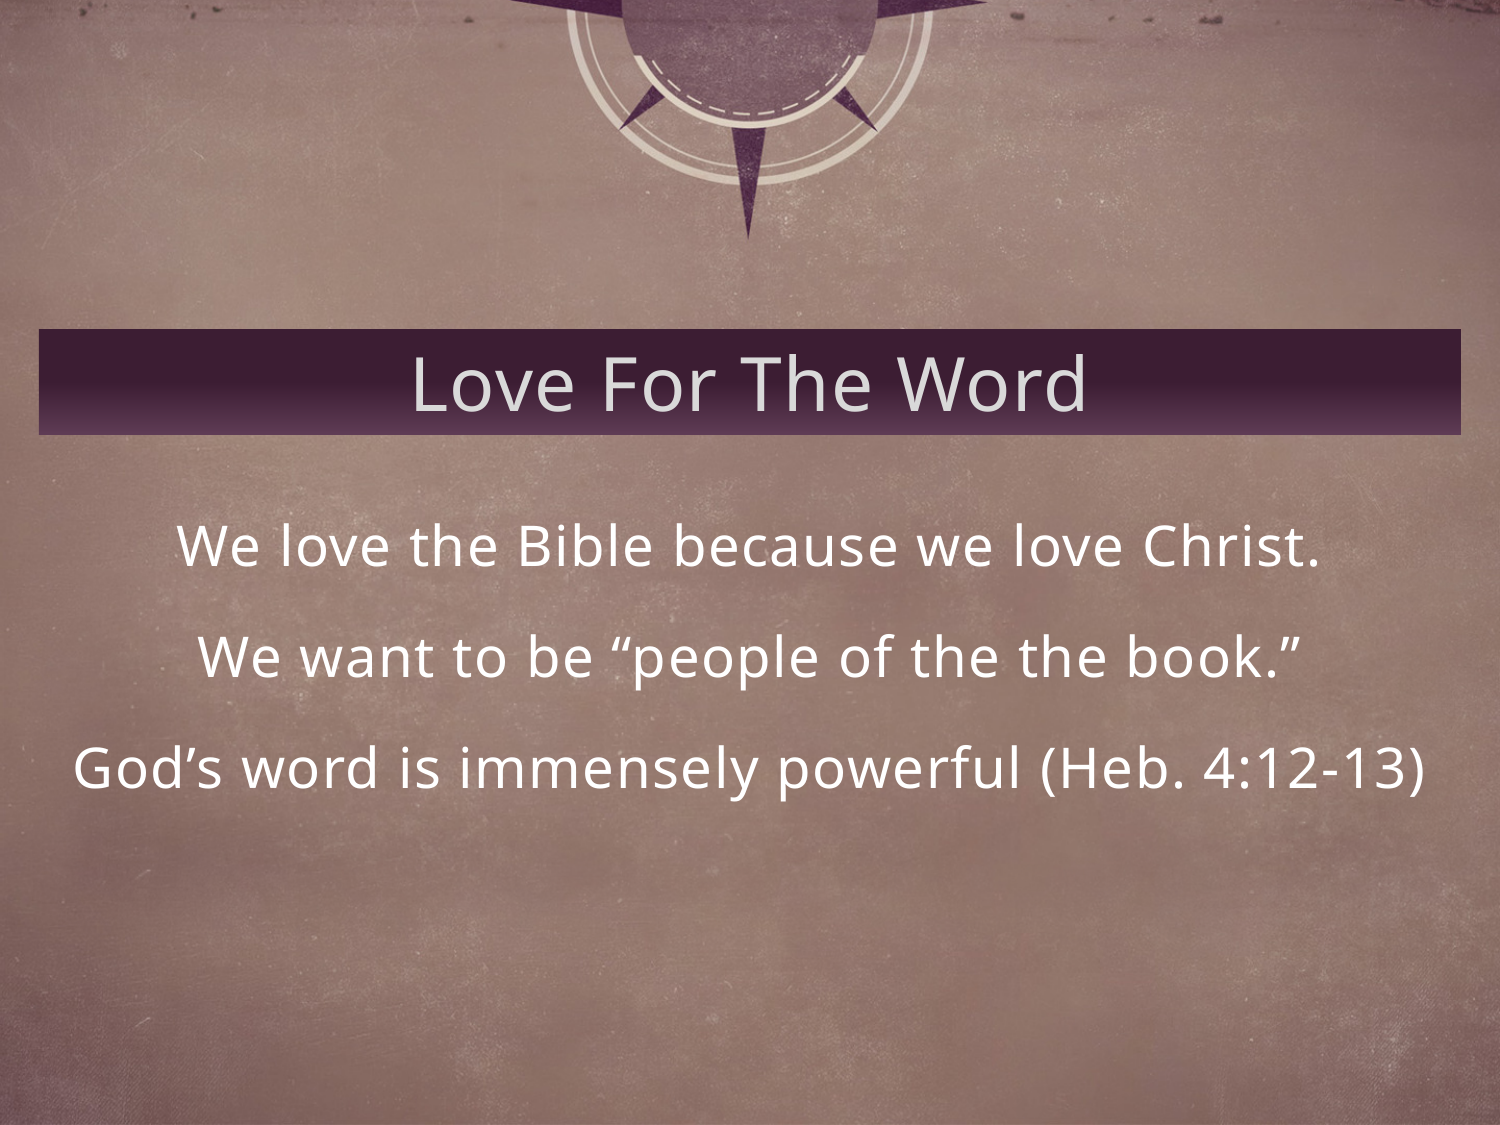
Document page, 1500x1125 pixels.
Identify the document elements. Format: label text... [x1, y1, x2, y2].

text_box We want to be “people of the the book.” [38, 613, 1461, 697]
text_box We love the Bible because we love Christ. [38, 503, 1461, 586]
picture [0, 0, 1500, 1125]
text_box God’s word is immensely powerful (Heb. 4:12-13) [38, 724, 1461, 807]
text_box Love For The Word [38, 329, 1461, 435]
